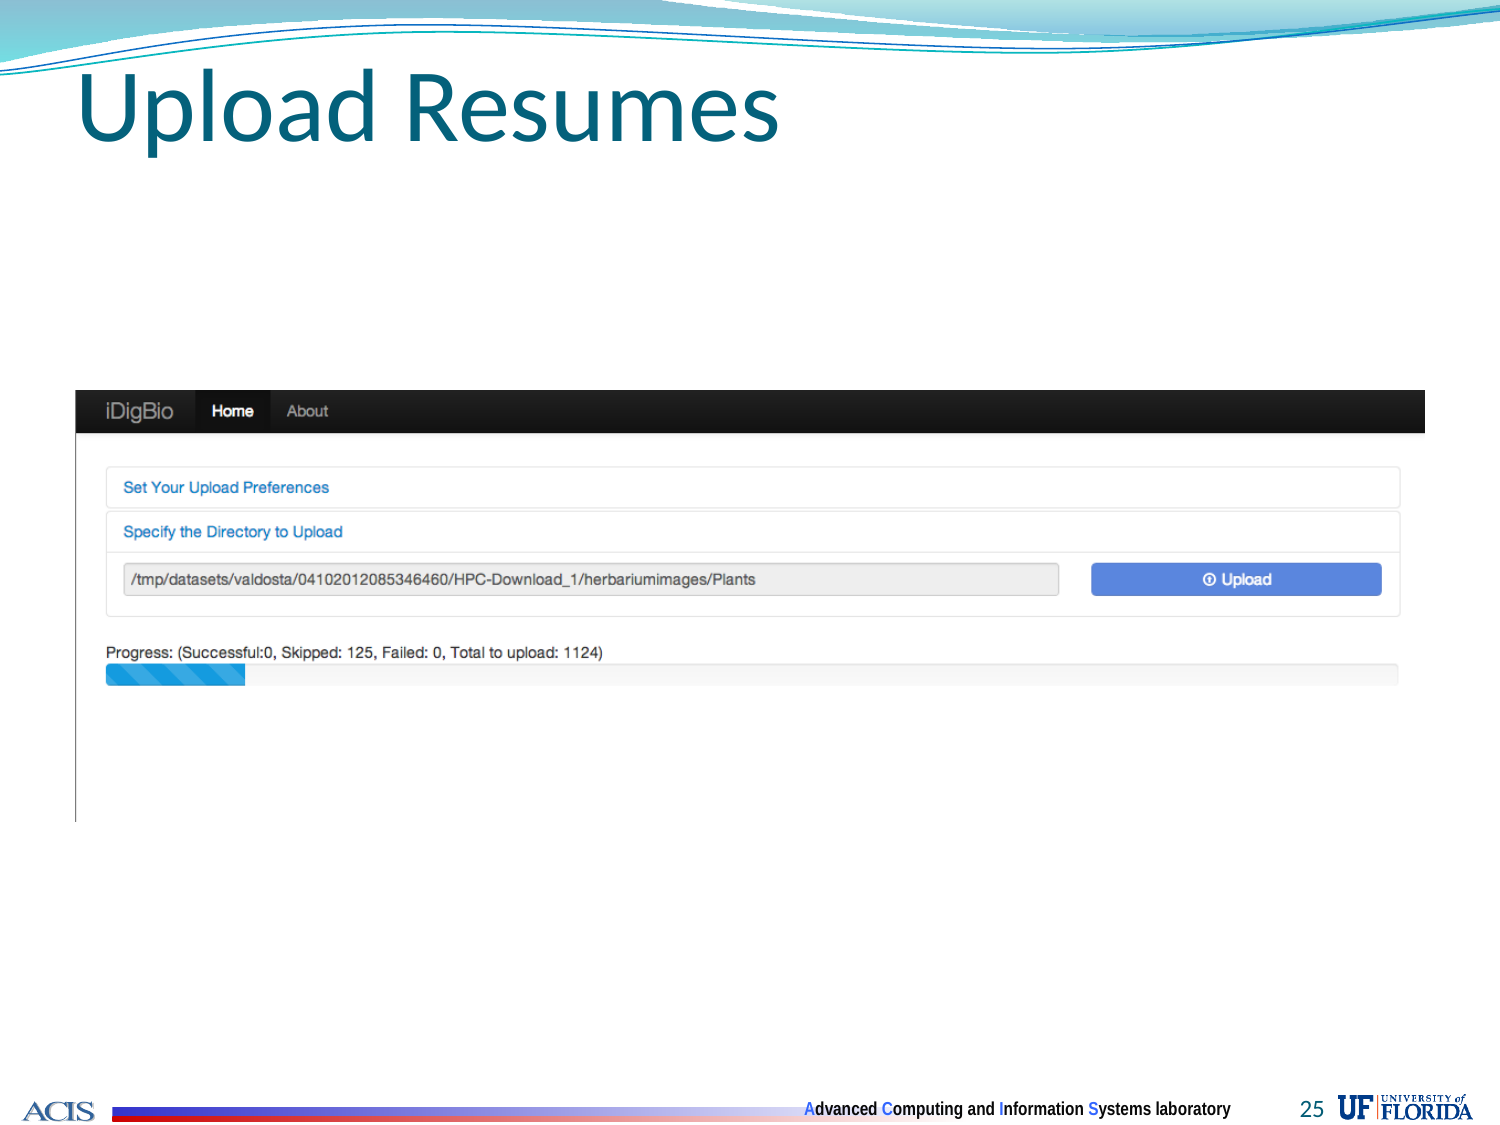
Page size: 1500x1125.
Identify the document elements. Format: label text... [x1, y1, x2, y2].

title Upload Resumes [75, 12, 1425, 163]
picture [1338, 1094, 1473, 1121]
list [74, 174, 1426, 1038]
picture [20, 1101, 95, 1122]
slide_number 25 [1250, 1062, 1325, 1123]
